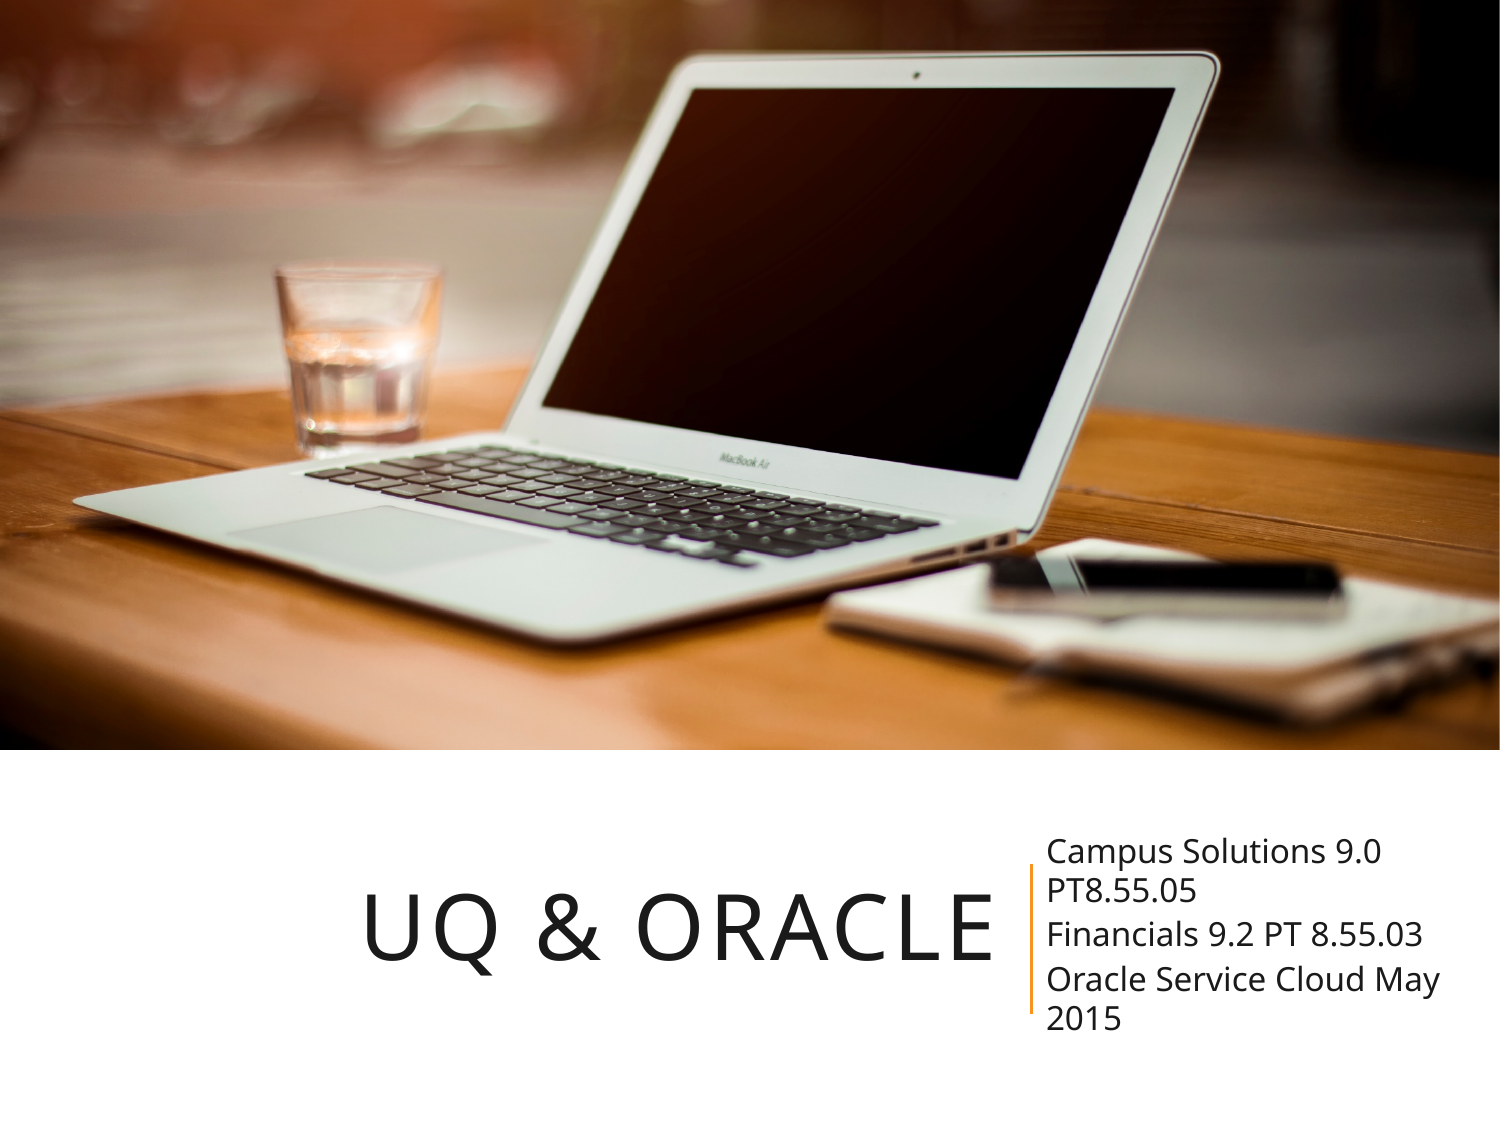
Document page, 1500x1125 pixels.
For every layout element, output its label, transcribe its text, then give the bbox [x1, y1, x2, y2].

list Campus Solutions 9.0 PT8.55.05 Financials 9.2 PT 8.55.03 Oracle Service Cloud May 2015 [1030, 813, 1500, 1054]
picture [0, 0, 1500, 751]
title UQ & ORACLE [56, 813, 1013, 1054]
